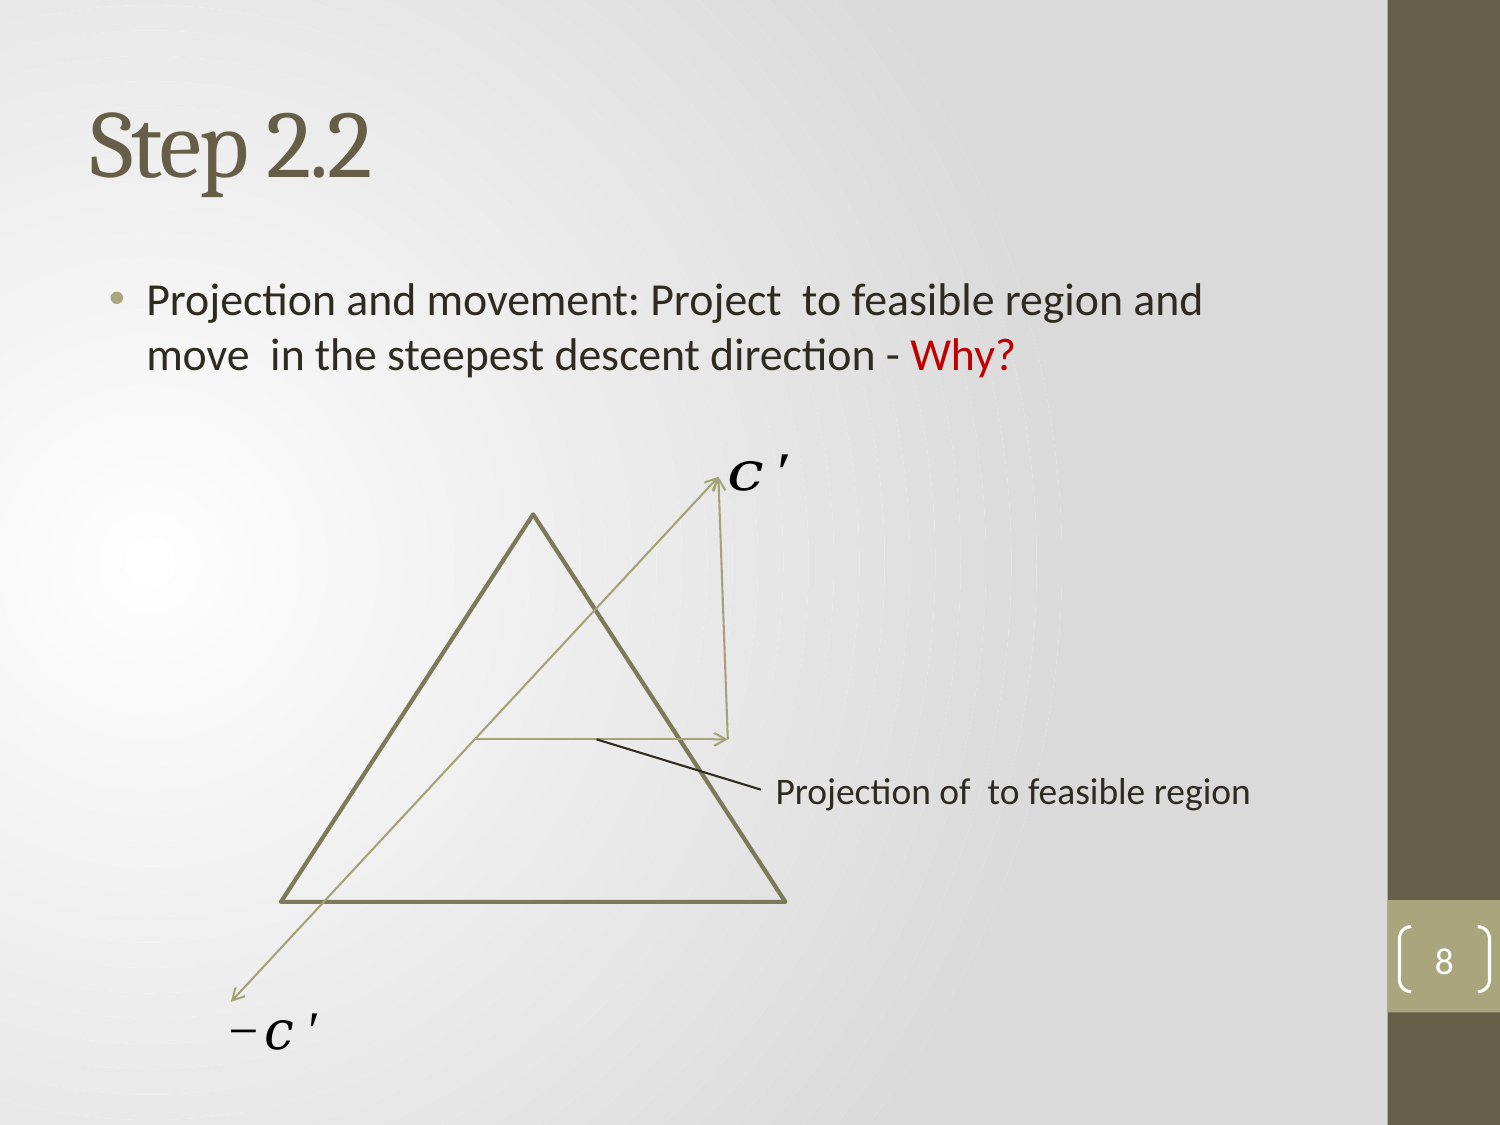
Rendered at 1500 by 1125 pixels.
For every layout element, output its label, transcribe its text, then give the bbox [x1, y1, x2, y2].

text_box [486, 747, 788, 904]
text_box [595, 738, 762, 791]
text_box [389, 606, 471, 731]
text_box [474, 476, 716, 732]
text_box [230, 738, 476, 1003]
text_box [717, 476, 729, 731]
title Step 2.2 [75, 45, 1325, 233]
slide_number 8 [1397, 925, 1492, 994]
